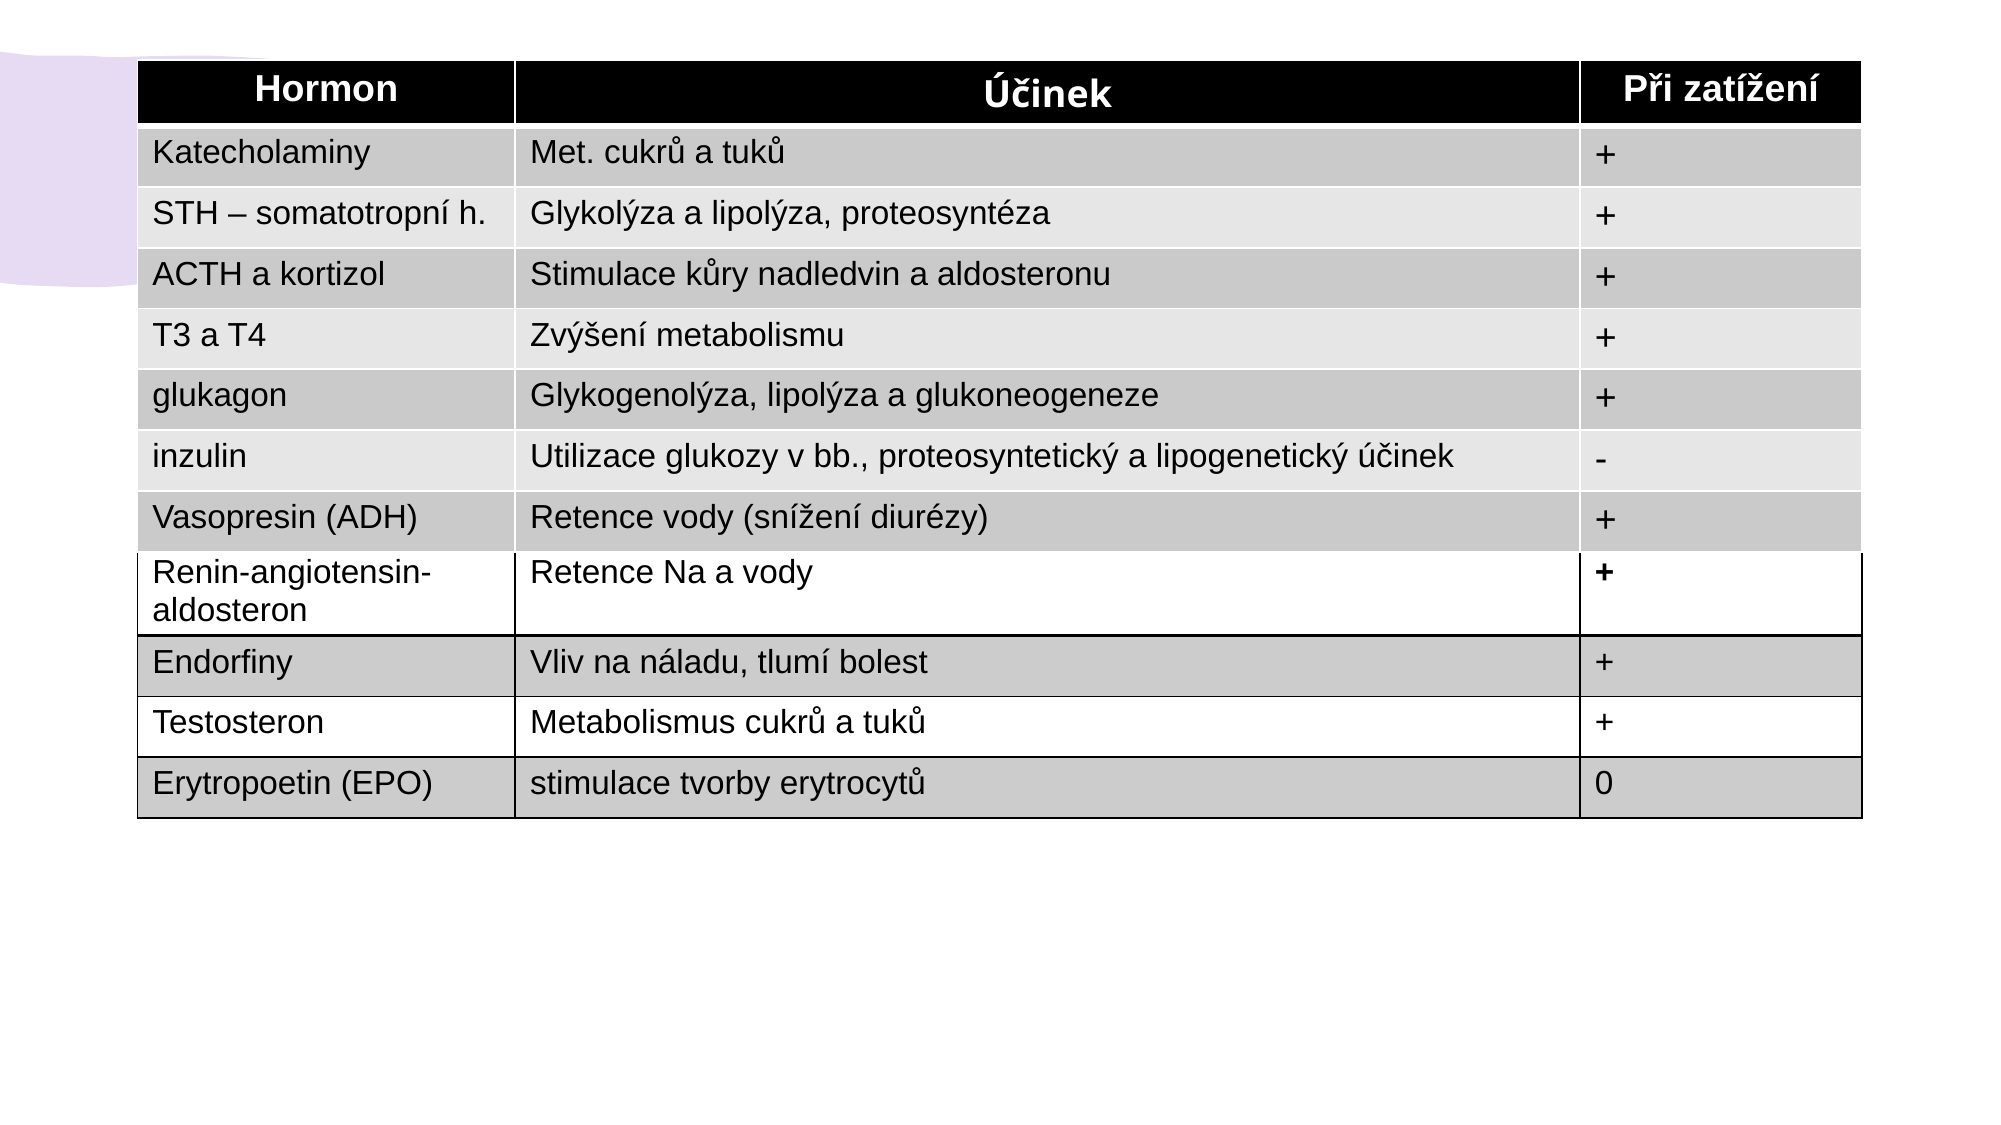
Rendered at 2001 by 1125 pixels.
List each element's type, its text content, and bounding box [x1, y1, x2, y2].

table_cell Vasopresin (ADH) [138, 492, 514, 551]
table_cell + [1581, 309, 1861, 368]
table_cell Testosteron [138, 697, 514, 756]
table_cell Glykolýza a lipolýza, proteosyntéza [516, 188, 1579, 247]
table_header Retence Na a vody [516, 553, 1579, 634]
table_cell 0 [1581, 758, 1861, 817]
table_cell + [1581, 249, 1861, 308]
table_cell Met. cukrů a tuků [516, 129, 1579, 186]
table_cell STH – somatotropní h. [138, 188, 514, 247]
table_cell + [1581, 697, 1861, 756]
table_cell glukagon [138, 370, 514, 429]
table_cell + [1581, 129, 1861, 186]
table_header Renin-angiotensin-aldosteron [138, 553, 514, 634]
table_cell Vliv na náladu, tlumí bolest [516, 637, 1579, 696]
table_cell Erytropoetin (EPO) [138, 758, 514, 817]
table_cell ACTH a kortizol [138, 249, 514, 308]
table_cell Katecholaminy [138, 129, 514, 186]
table_cell Glykogenolýza, lipolýza a glukoneogeneze [516, 370, 1579, 429]
table_header + [1581, 553, 1861, 634]
table_cell T3 a T4 [138, 309, 514, 368]
table_cell Utilizace glukozy v bb., proteosyntetický a lipogenetický účinek [516, 431, 1579, 490]
table_cell + [1581, 637, 1861, 696]
table_cell + [1581, 370, 1861, 429]
table_cell Endorfiny [138, 637, 514, 696]
table_cell - [1581, 431, 1861, 490]
table_cell stimulace tvorby erytrocytů [516, 758, 1579, 817]
table_cell Metabolismus cukrů a tuků [516, 697, 1579, 756]
table_cell Retence vody (snížení diurézy) [516, 492, 1579, 551]
table_cell Stimulace kůry nadledvin a aldosteronu [516, 249, 1579, 308]
table_cell + [1581, 188, 1861, 247]
table_header Hormon [138, 61, 514, 123]
table_header Účinek [516, 61, 1579, 123]
table_cell + [1581, 492, 1861, 551]
table_header Při zatížení [1581, 61, 1861, 123]
table_cell Zvýšení metabolismu [516, 309, 1579, 368]
table_cell inzulin [138, 431, 514, 490]
